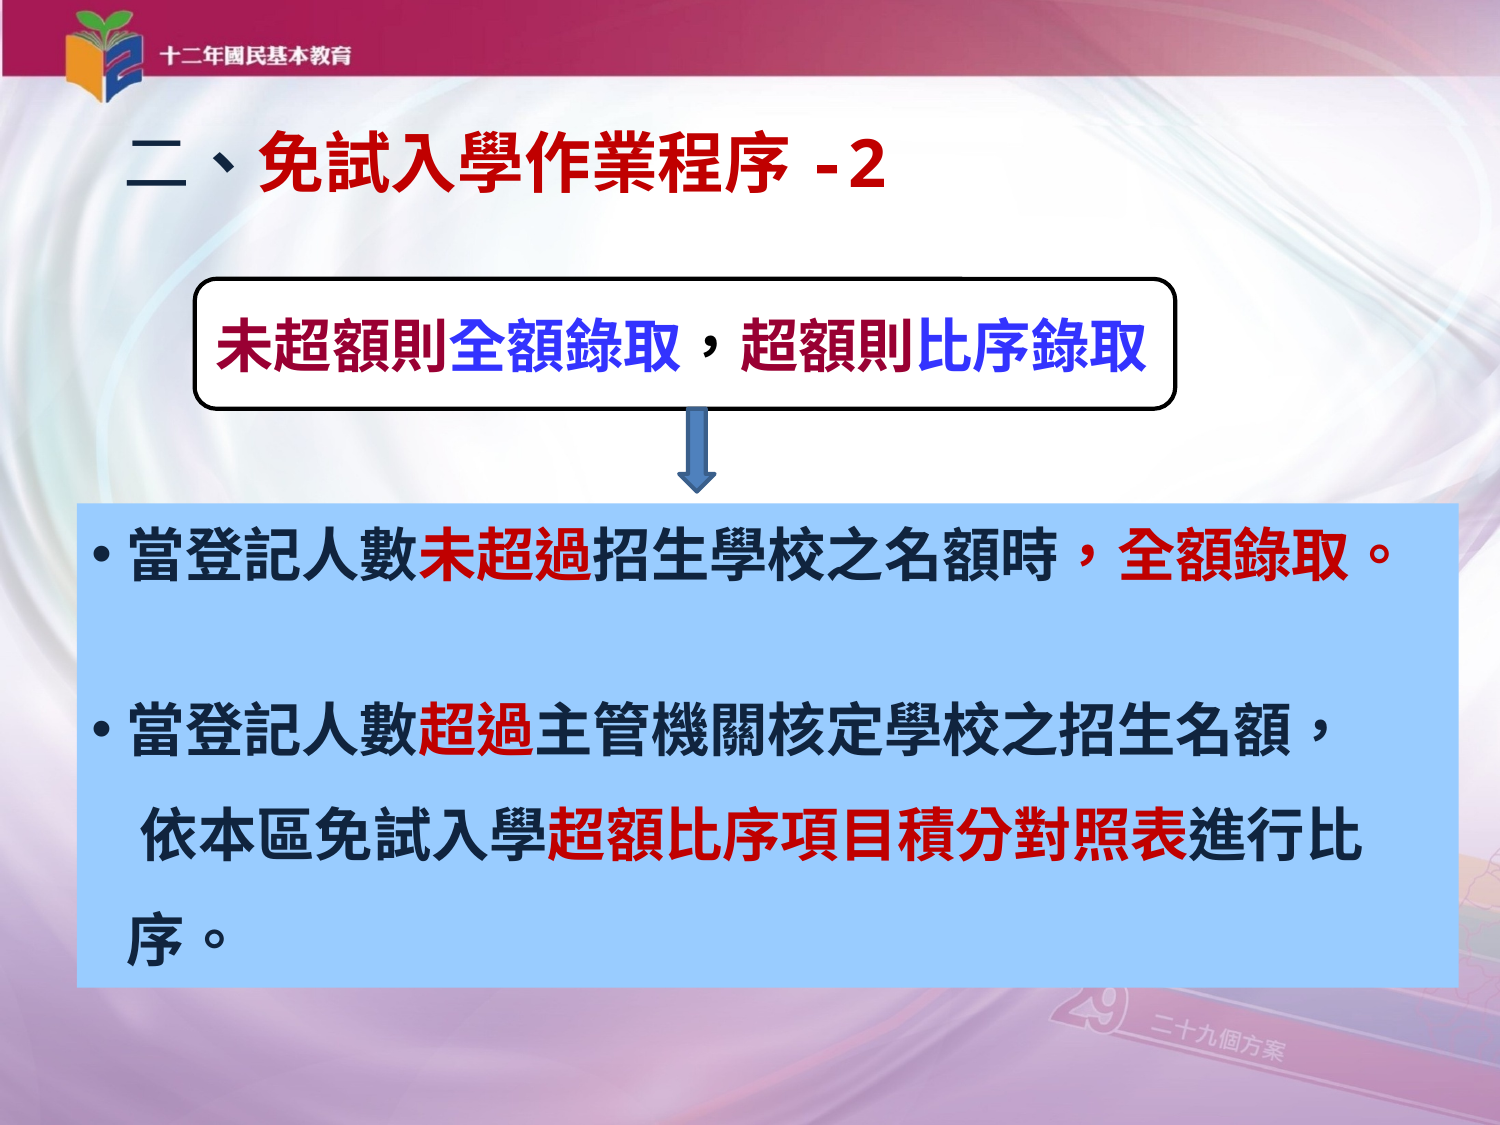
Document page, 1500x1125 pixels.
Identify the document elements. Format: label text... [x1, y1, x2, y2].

text_box [677, 406, 717, 494]
text_box 未超額則全額錄取，超額則比序錄取 [192, 276, 1178, 411]
picture [0, 0, 1500, 1125]
text_box 二、免試入學作業程序-2 [109, 113, 903, 209]
text_box 當登記人數未超過招生學校之名額時，全額錄取。 當登記人數超過主管機關核定學校之招生名額， 依本區免試入學超額比序項目積分對照表進行比序。 [76, 503, 1459, 988]
